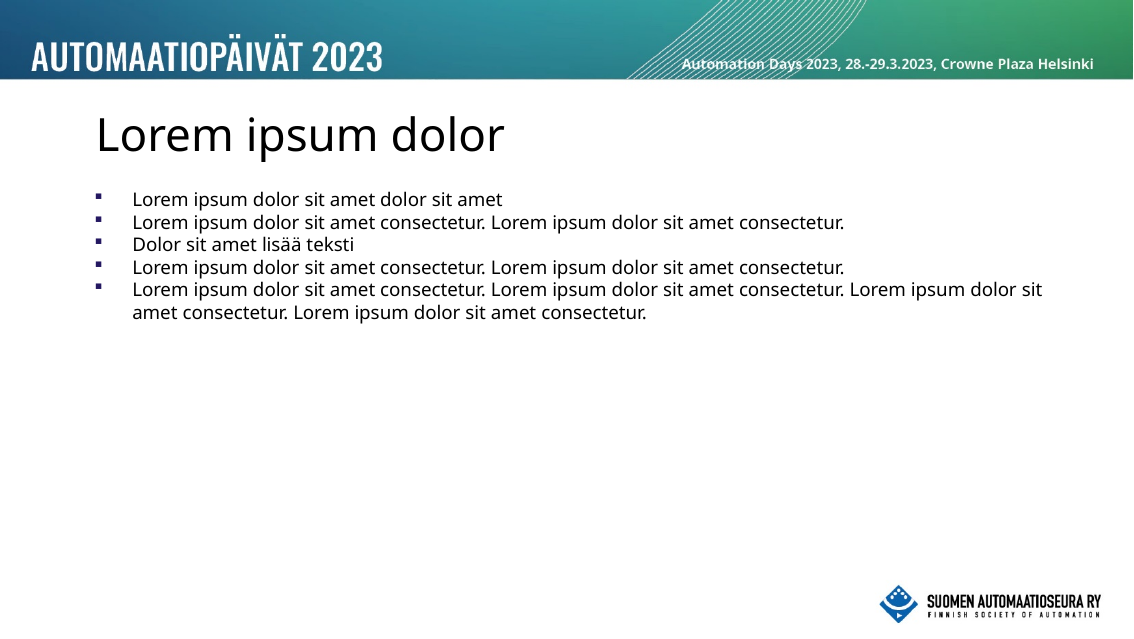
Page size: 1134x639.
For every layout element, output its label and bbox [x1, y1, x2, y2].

list [0, 0, 1134, 638]
